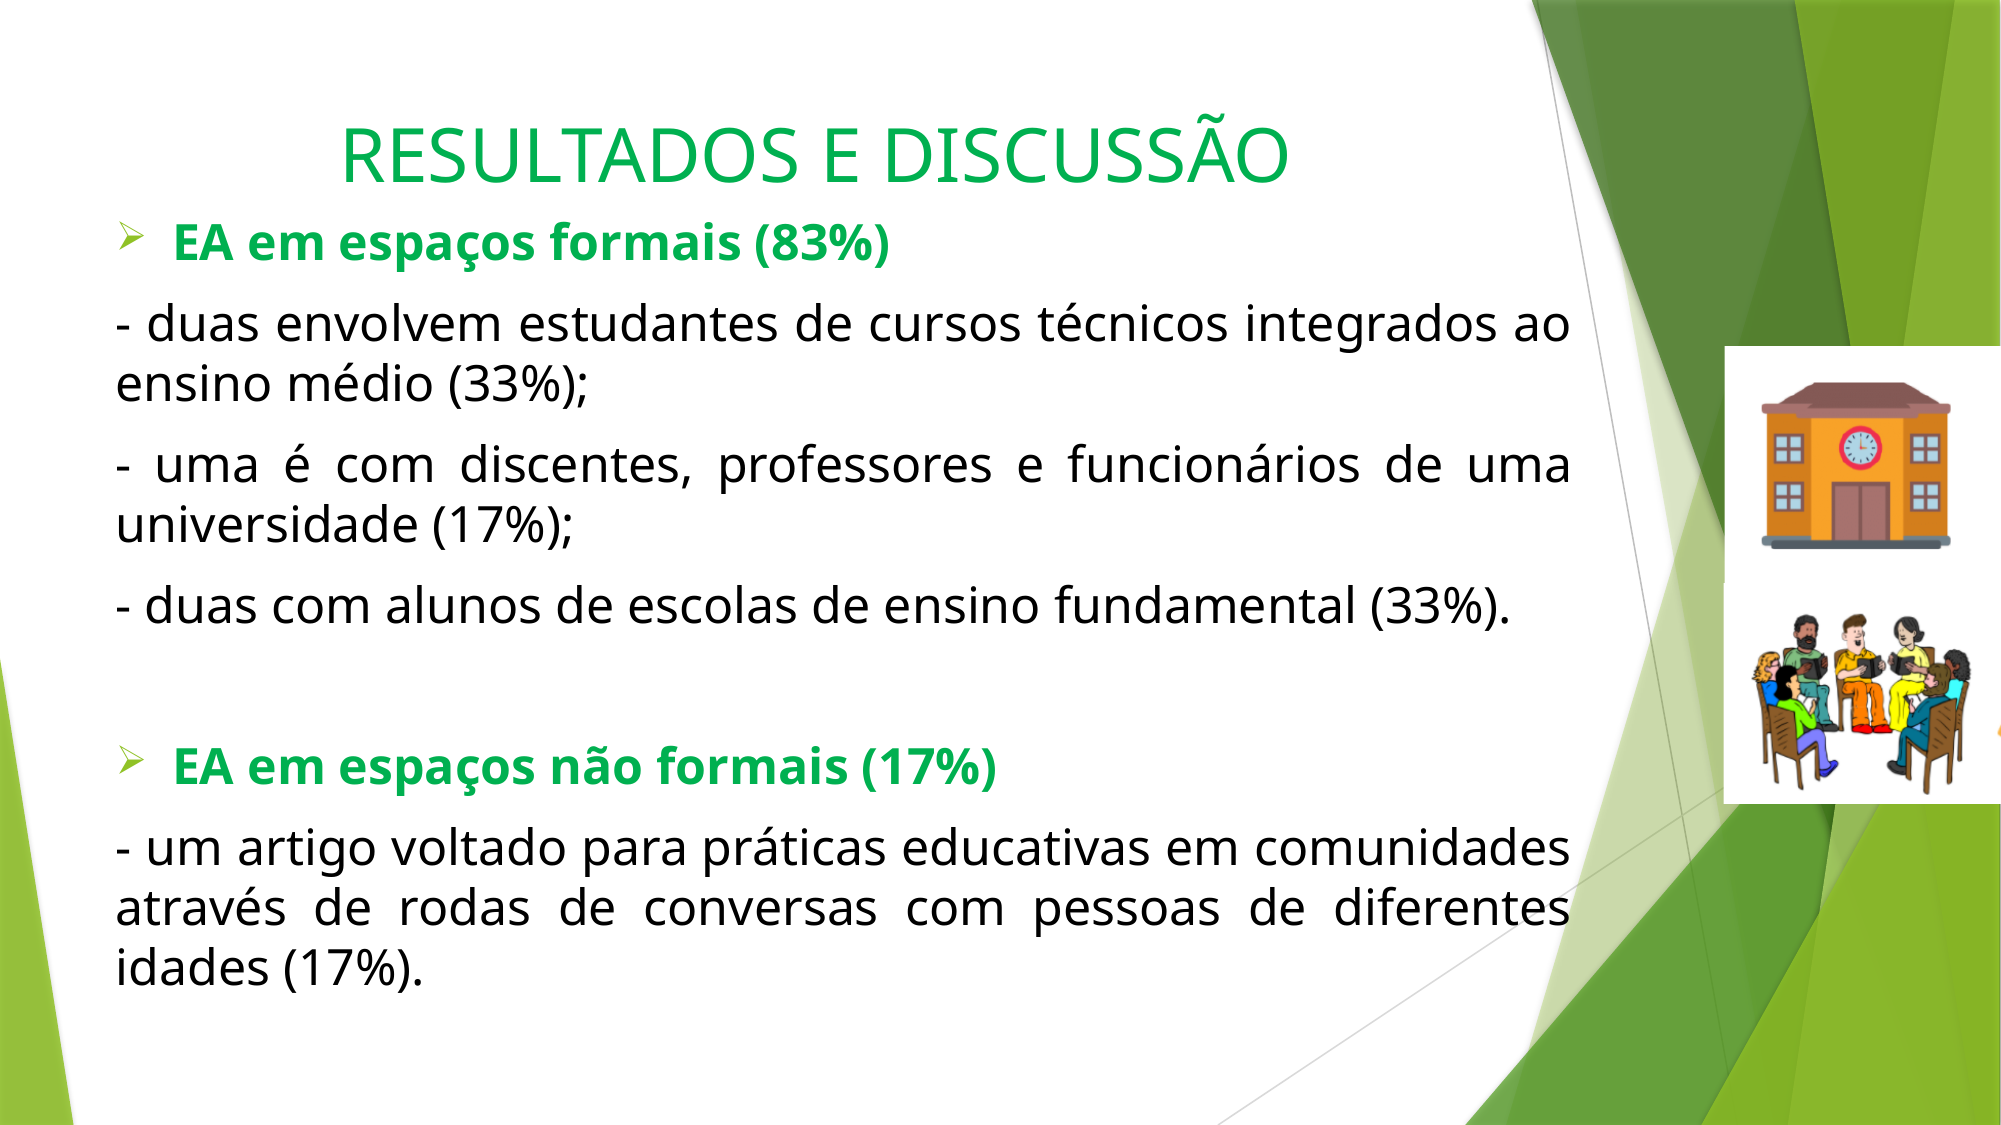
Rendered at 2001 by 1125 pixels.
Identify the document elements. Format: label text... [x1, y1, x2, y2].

picture [1723, 345, 2001, 805]
title RESULTADOS E DISCUSSÃO [111, 99, 1522, 317]
list EA em espaços formais (83%) - duas envolvem estudantes de cursos técnicos integrados ao ensino médio (33%); - uma é com discentes, professores e funcionários de uma universidade (17%); - duas com alunos de escolas de ensino fundamental (33%). EA em espaços não formais (17%) - um artigo voltado para práticas educativas em comunidades através de rodas de conversas com pessoas de diferentes idades (17%). [100, 203, 1588, 1125]
